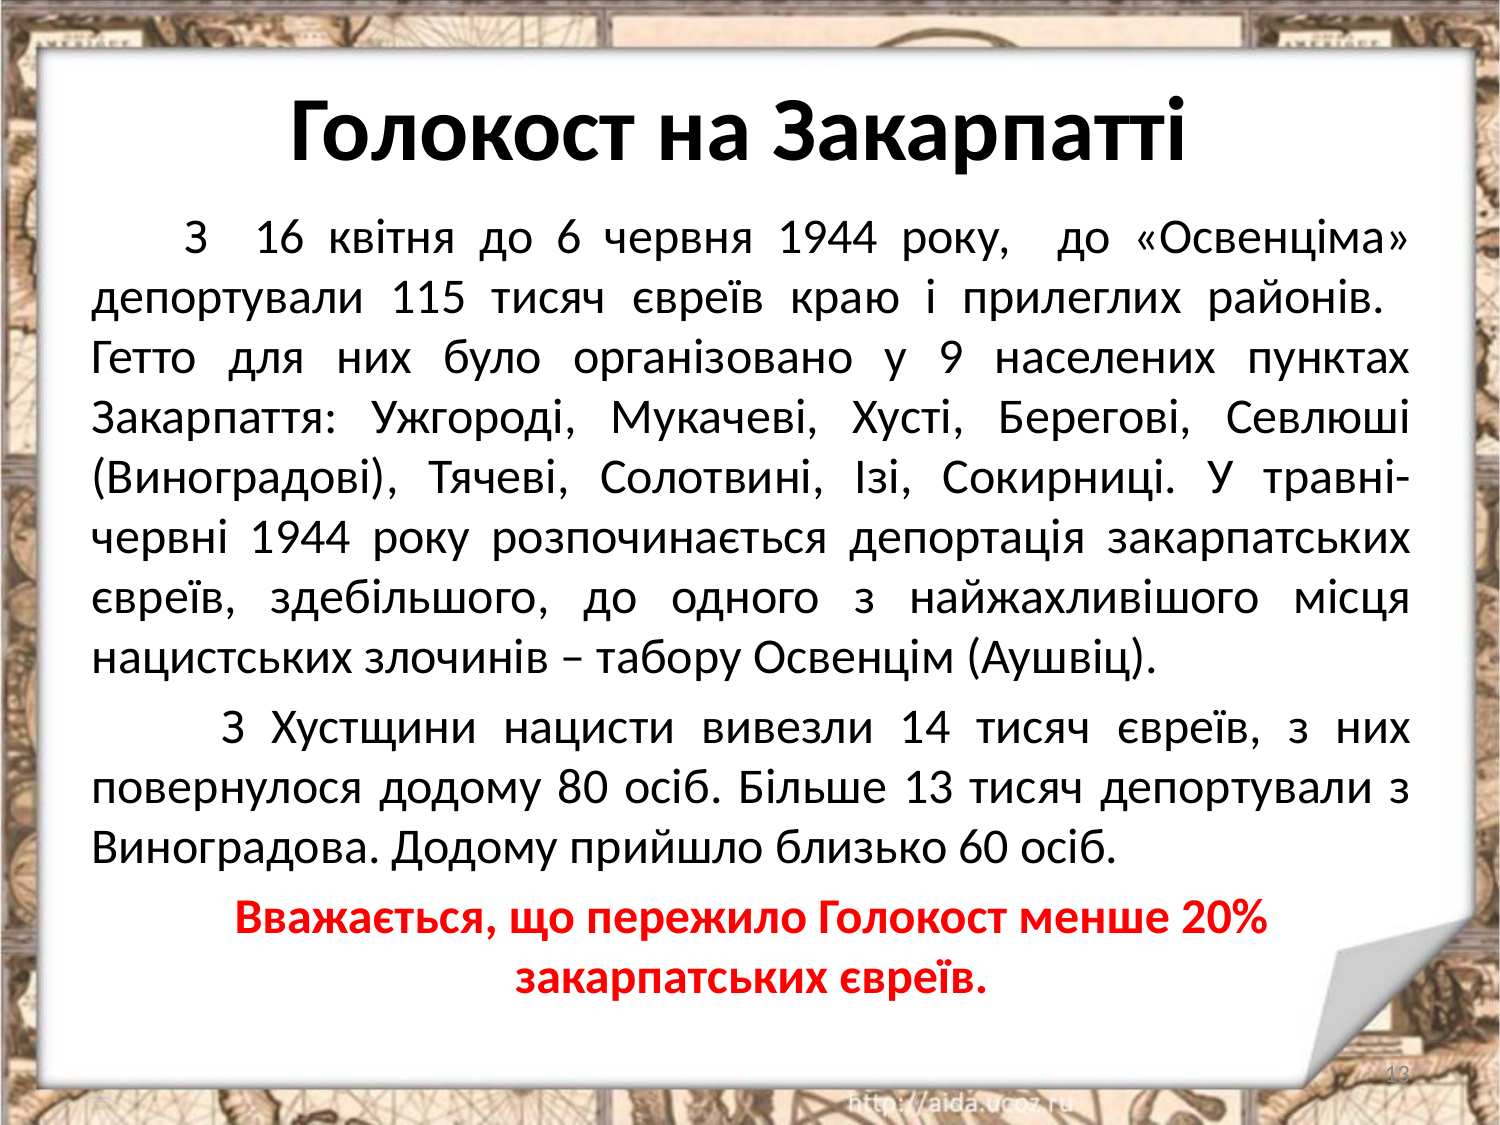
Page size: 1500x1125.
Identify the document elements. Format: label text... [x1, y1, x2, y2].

slide_number 13 [1074, 1042, 1425, 1103]
title Голокост на Закарпатті [64, 42, 1415, 206]
list З 16 квітня до 6 червня 1944 року, до «Освенціма» депортували 115 тисяч євреїв краю і прилеглих районів. Гетто для них було організовано у 9 населених пунктах Закарпаття: Ужгороді, Мукачеві, Хусті, Берегові, Севлюші (Виноградові), Тячеві, Солотвині, Ізі, Сокирниці. У травні-червні 1944 року розпочинається депортація закарпатських євреїв, здебільшого, до одного з найжахливішого місця нацистських злочинів – табору Освенцім (Аушвіц). З Хустщини нацисти вивезли 14 тисяч євреїв, з них повернулося додому 80 осіб. Більше 13 тисяч депортували з Виноградова. Додому прийшло близько 60 осіб. Вважається, що пережило Голокост менше 20% закарпатських євреїв. [76, 196, 1427, 939]
picture [0, 0, 1500, 1125]
